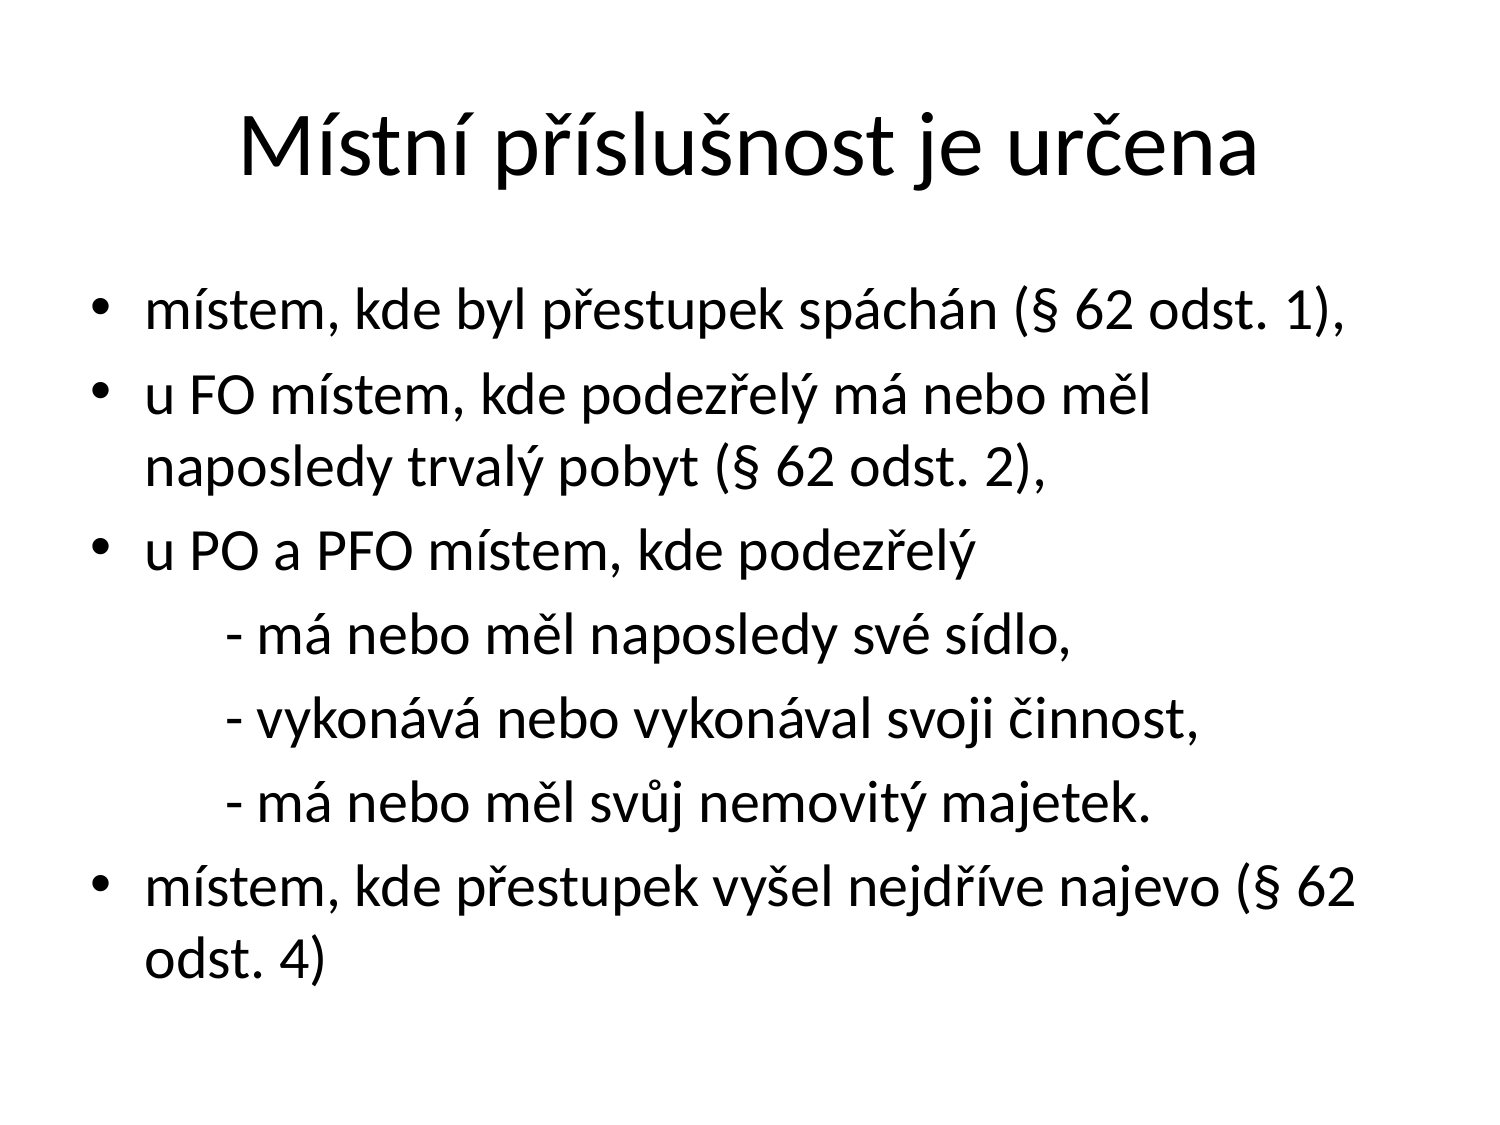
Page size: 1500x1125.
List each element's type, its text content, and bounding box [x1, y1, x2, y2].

list místem, kde byl přestupek spáchán (§ 62 odst. 1), u FO místem, kde podezřelý má nebo měl naposledy trvalý pobyt (§ 62 odst. 2), u PO a PFO místem, kde podezřelý - má nebo měl naposledy své sídlo, - vykonává nebo vykonával svoji činnost, - má nebo měl svůj nemovitý majetek. místem, kde přestupek vyšel nejdříve najevo (§ 62 odst. 4) [75, 262, 1425, 1005]
title Místní příslušnost je určena [75, 45, 1425, 233]
